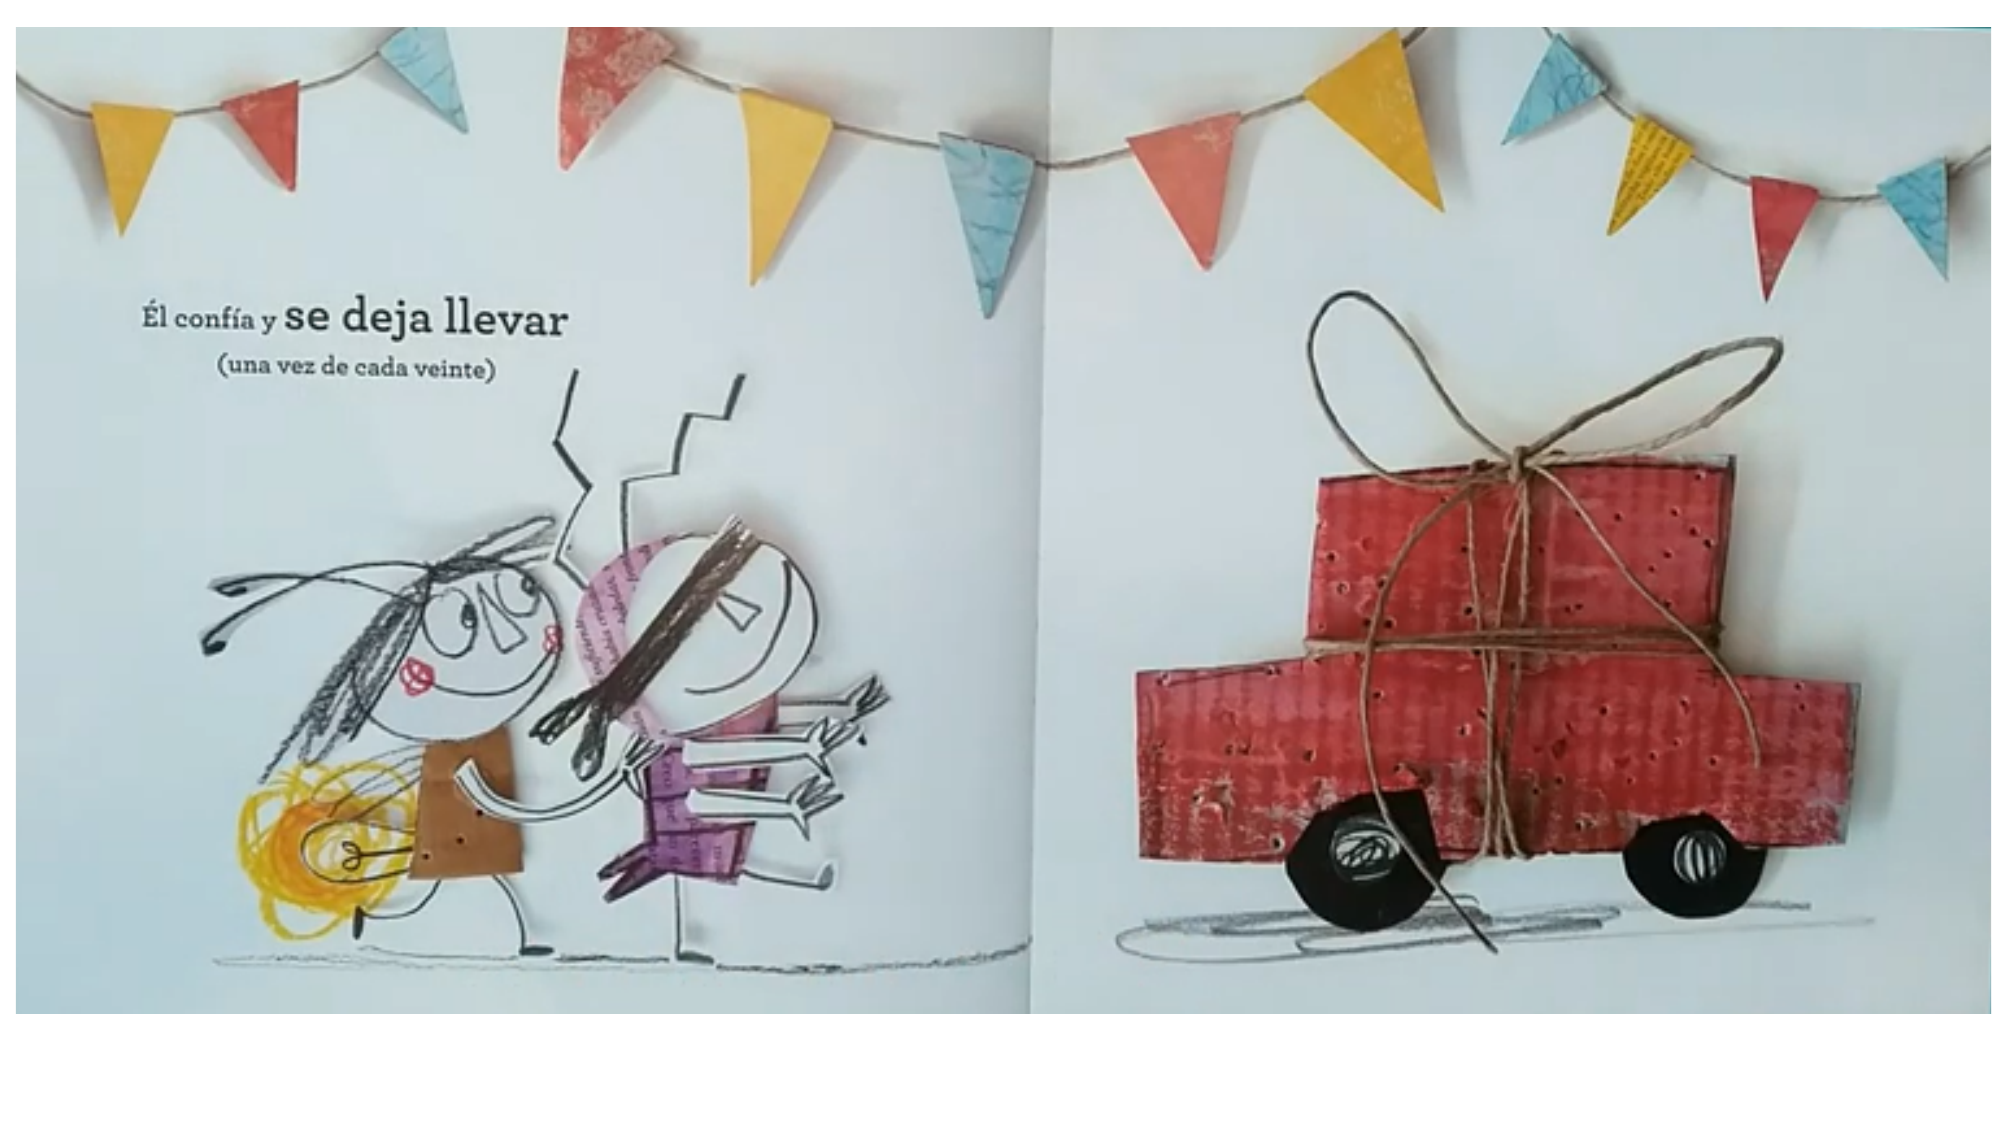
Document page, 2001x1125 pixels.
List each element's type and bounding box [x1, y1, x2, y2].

picture [15, 27, 1992, 1014]
